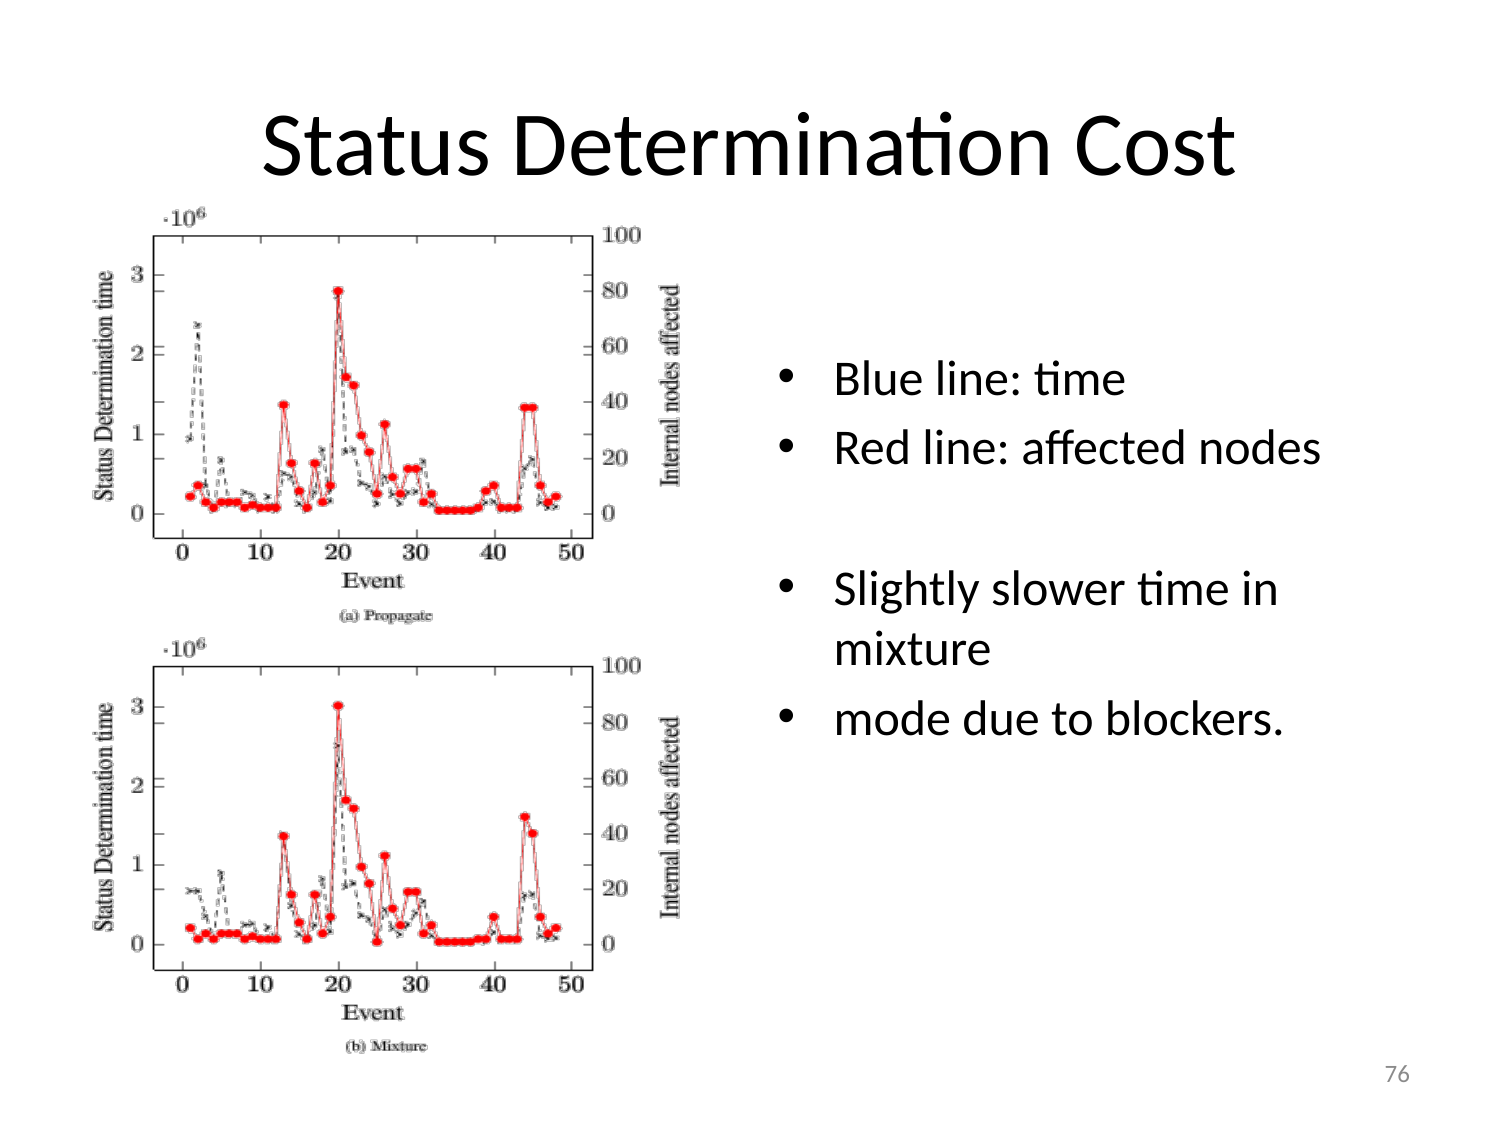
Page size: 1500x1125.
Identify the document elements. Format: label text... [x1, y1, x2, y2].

title Status Determination Cost [75, 45, 1425, 233]
picture [74, 199, 688, 1063]
list Blue line: time Red line: affected nodes Slightly slower time in mixture mode due to blockers. [762, 337, 1422, 843]
slide_number 76 [1074, 1042, 1425, 1103]
